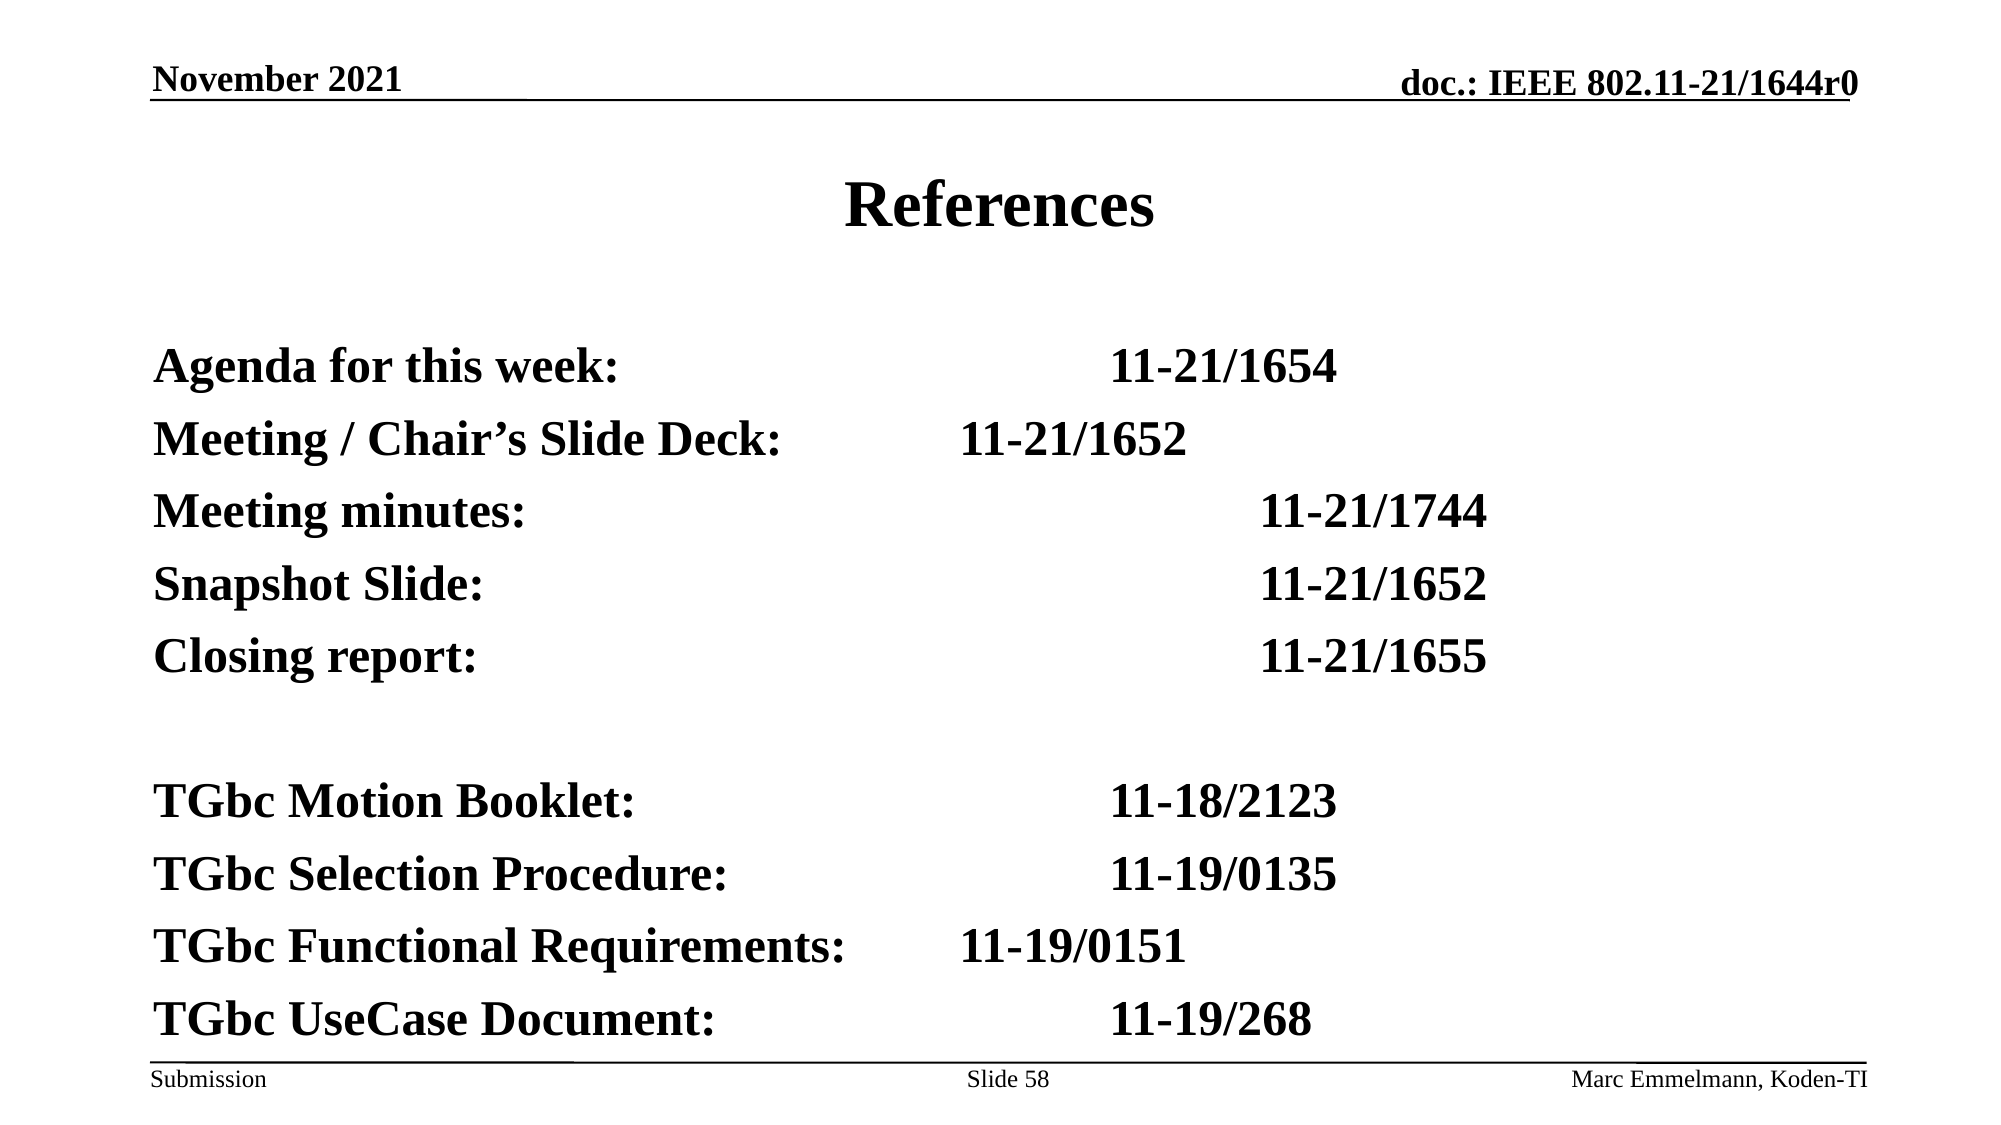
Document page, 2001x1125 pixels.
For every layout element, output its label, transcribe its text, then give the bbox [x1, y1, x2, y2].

list Agenda for this week: 11-21/1654 Meeting / Chair’s Slide Deck: 11-21/1652 Meeting minutes: 11-21/1744 Snapshot Slide: 11-21/1652 Closing report: 11-21/1655 TGbc Motion Booklet: 11-18/2123 TGbc Selection Procedure: 11-19/0135 TGbc Functional Requirements: 11-19/0151 TGbc UseCase Document: 11-19/268 [137, 324, 1883, 1016]
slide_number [152, 54, 563, 100]
title References [362, 112, 1638, 288]
footer Marc Emmelmann, Koden-TI [1171, 1061, 1869, 1093]
slide_number Slide 58 [950, 1061, 1067, 1123]
